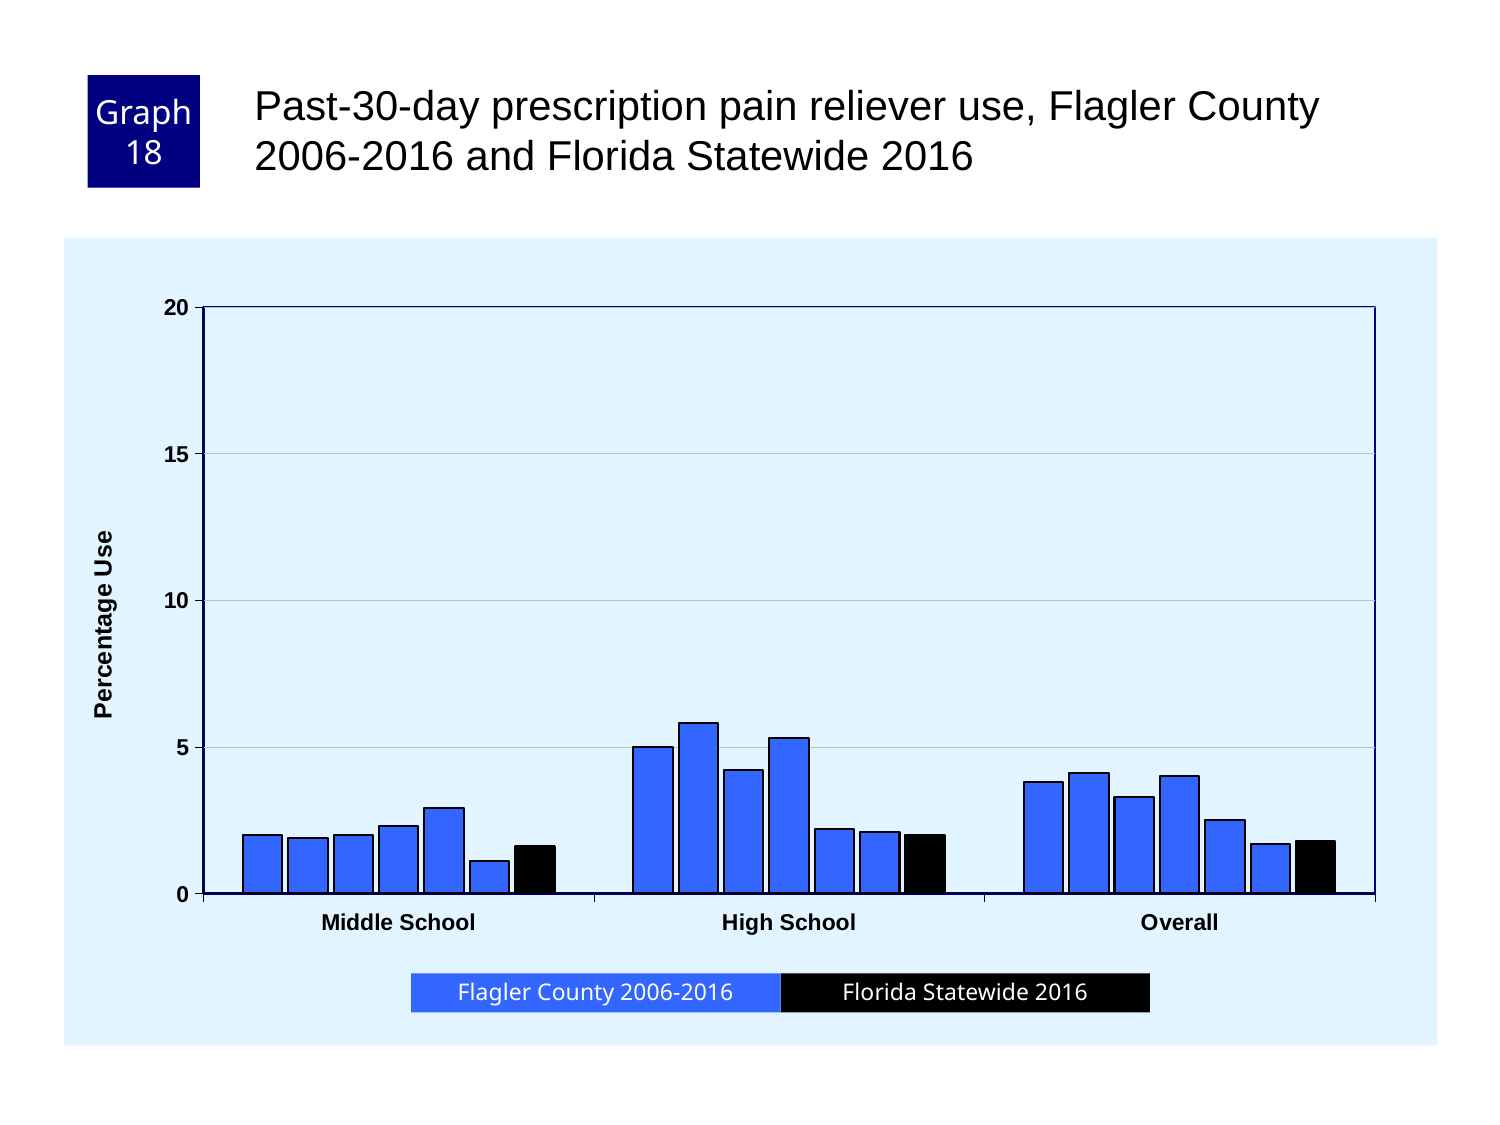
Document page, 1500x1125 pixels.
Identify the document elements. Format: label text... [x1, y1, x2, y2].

chart [63, 237, 1438, 1046]
text_box Graph 18 [87, 75, 200, 188]
text_box Past-30-day prescription pain reliever use, Flagler County 2006-2016 and Florida Statewide 2016 [249, 75, 1438, 200]
